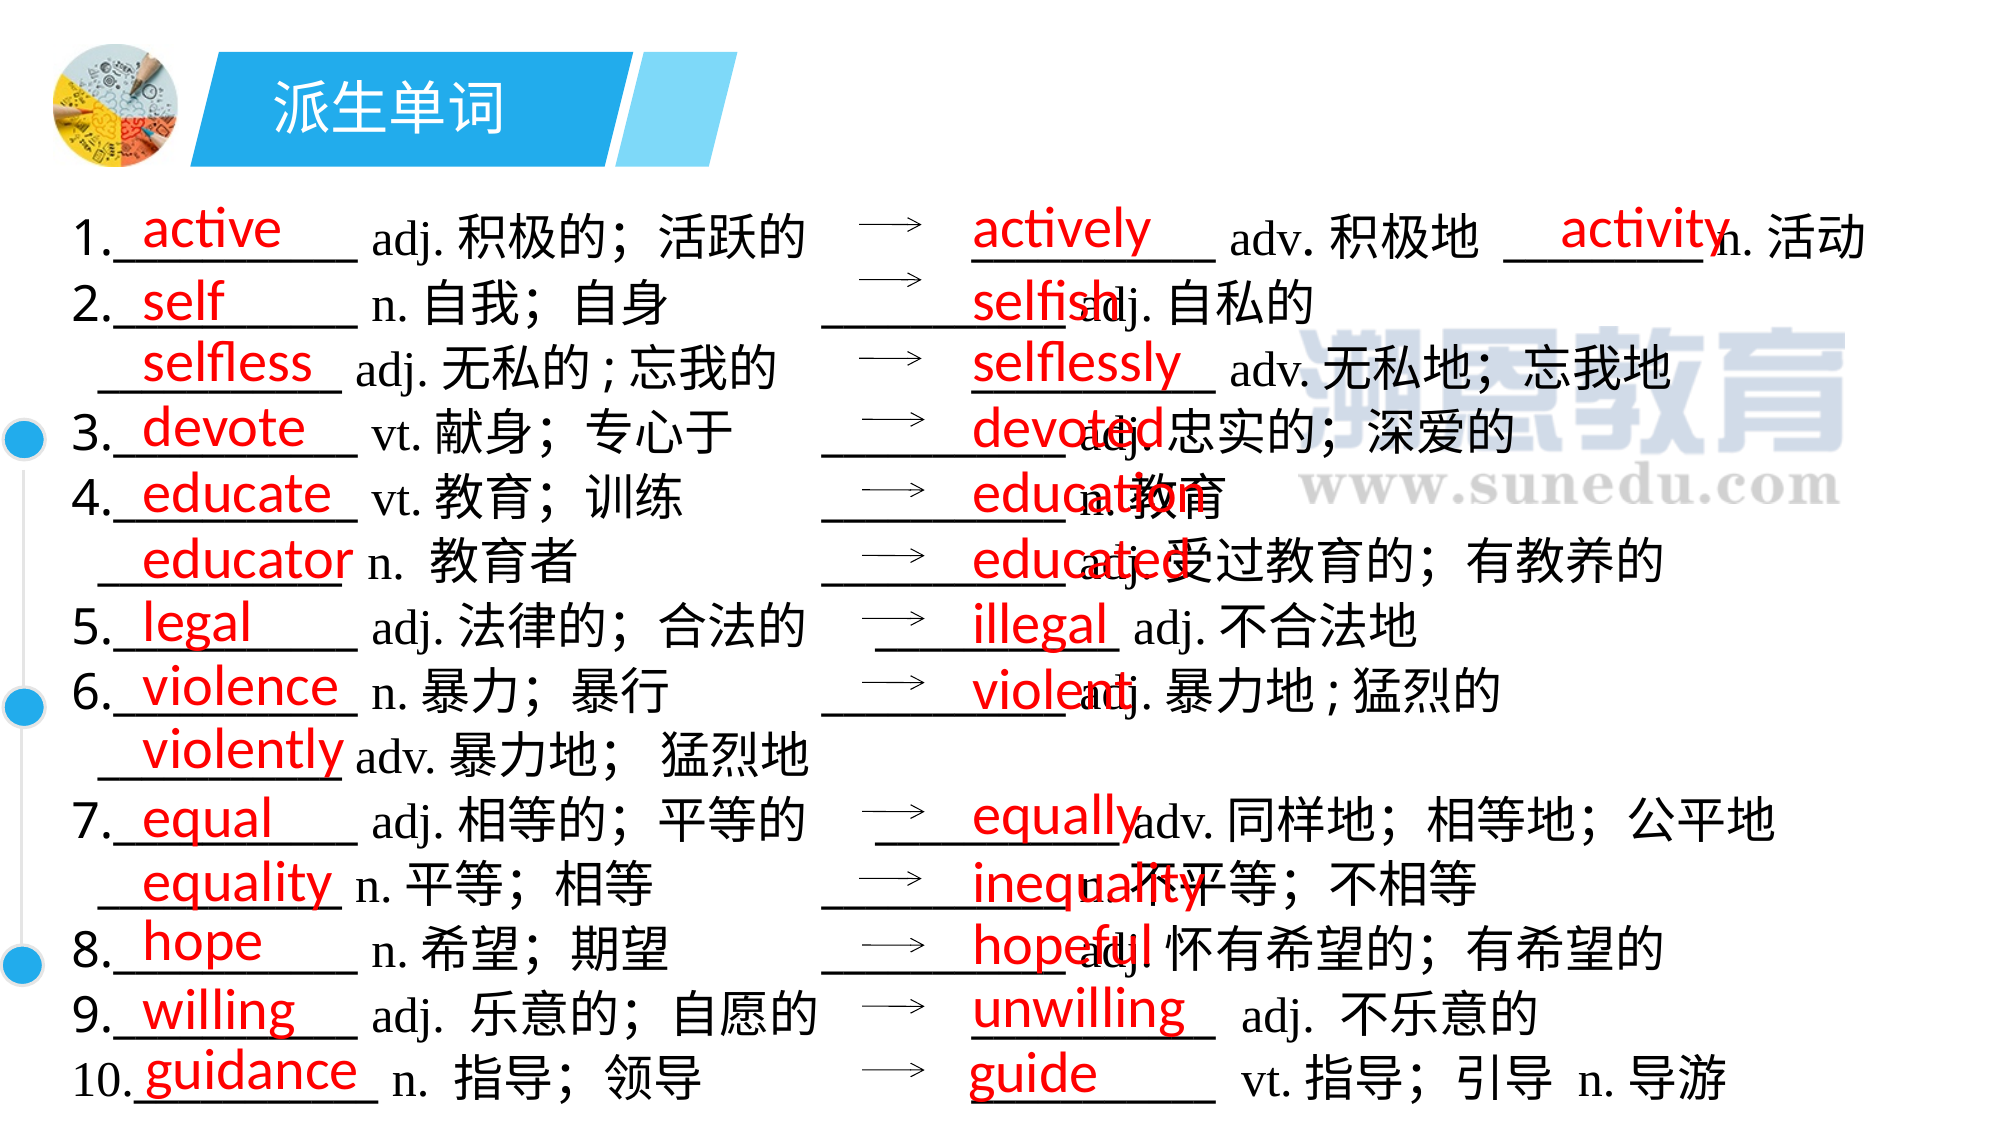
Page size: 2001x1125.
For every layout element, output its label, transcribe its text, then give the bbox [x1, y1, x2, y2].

text_box 派生单词 [272, 70, 506, 141]
text_box [3, 686, 46, 728]
text_box education [957, 446, 1248, 532]
text_box selfish [957, 254, 1223, 315]
text_box guidance [130, 1024, 397, 1109]
text_box 1.___________ adj.积极的；活跃的 ___________ adv.积极地 _________ n.活动 2.___________ n.自我；自身 ___________ adj.自私的 ___________ adj.无私的;忘我的 ___________ adv.无私地；忘我地 3.___________ vt.献身；专心于 ___________ adj.忠实的；深爱的 4.___________ vt.教育；训练 ___________ n.教育 ___________ n. 教育者 ___________ adj.受过教育的；有教养的 5.___________ adj.法律的；合法的 ___________ adj.不合法地 6.___________ n.暴力；暴行 ___________ adj.暴力地;猛烈的 ___________ adv.暴力地； 猛烈地 7.___________ adj.相等的；平等的 ___________ adv.同样地；相等地；公平地 ___________ n.平等；相等 ___________ n.不平等；不相等 8.___________ n.希望；期望 ___________ adj.怀有希望的；有希望的 9.___________ adj. 乐意的；自愿的 ___________ adj. 不乐意的 10.___________ n. 指导；领导 ___________ vt.指导；引导 n.导游 [56, 194, 1940, 1125]
text_box devoted [957, 382, 1223, 446]
text_box illegal [957, 577, 1248, 663]
text_box hopeful [957, 922, 1223, 961]
text_box legal [128, 575, 394, 639]
text_box willing [128, 963, 394, 1049]
text_box selflessly [957, 315, 1223, 382]
picture [53, 44, 179, 167]
text_box violent [957, 643, 1223, 729]
text_box [188, 50, 635, 168]
text_box educator [128, 512, 394, 575]
text_box activity [1546, 181, 1812, 267]
text_box active [128, 181, 394, 254]
text_box guide [953, 1027, 1219, 1112]
text_box devote [128, 380, 394, 447]
text_box actively [957, 181, 1223, 254]
text_box violence [128, 639, 394, 702]
text_box unwilling [957, 961, 1223, 1046]
text_box self [128, 254, 394, 315]
text_box [1, 944, 44, 986]
text_box educate [128, 447, 394, 512]
text_box violently [128, 702, 394, 771]
text_box [3, 419, 46, 460]
text_box equally [957, 768, 1223, 836]
text_box hope [128, 894, 394, 963]
text_box equal [128, 771, 394, 835]
text_box equality [128, 835, 394, 894]
text_box selfless [128, 315, 394, 380]
text_box educated [957, 512, 1223, 577]
text_box [613, 50, 739, 168]
text_box inequality [957, 836, 1223, 922]
